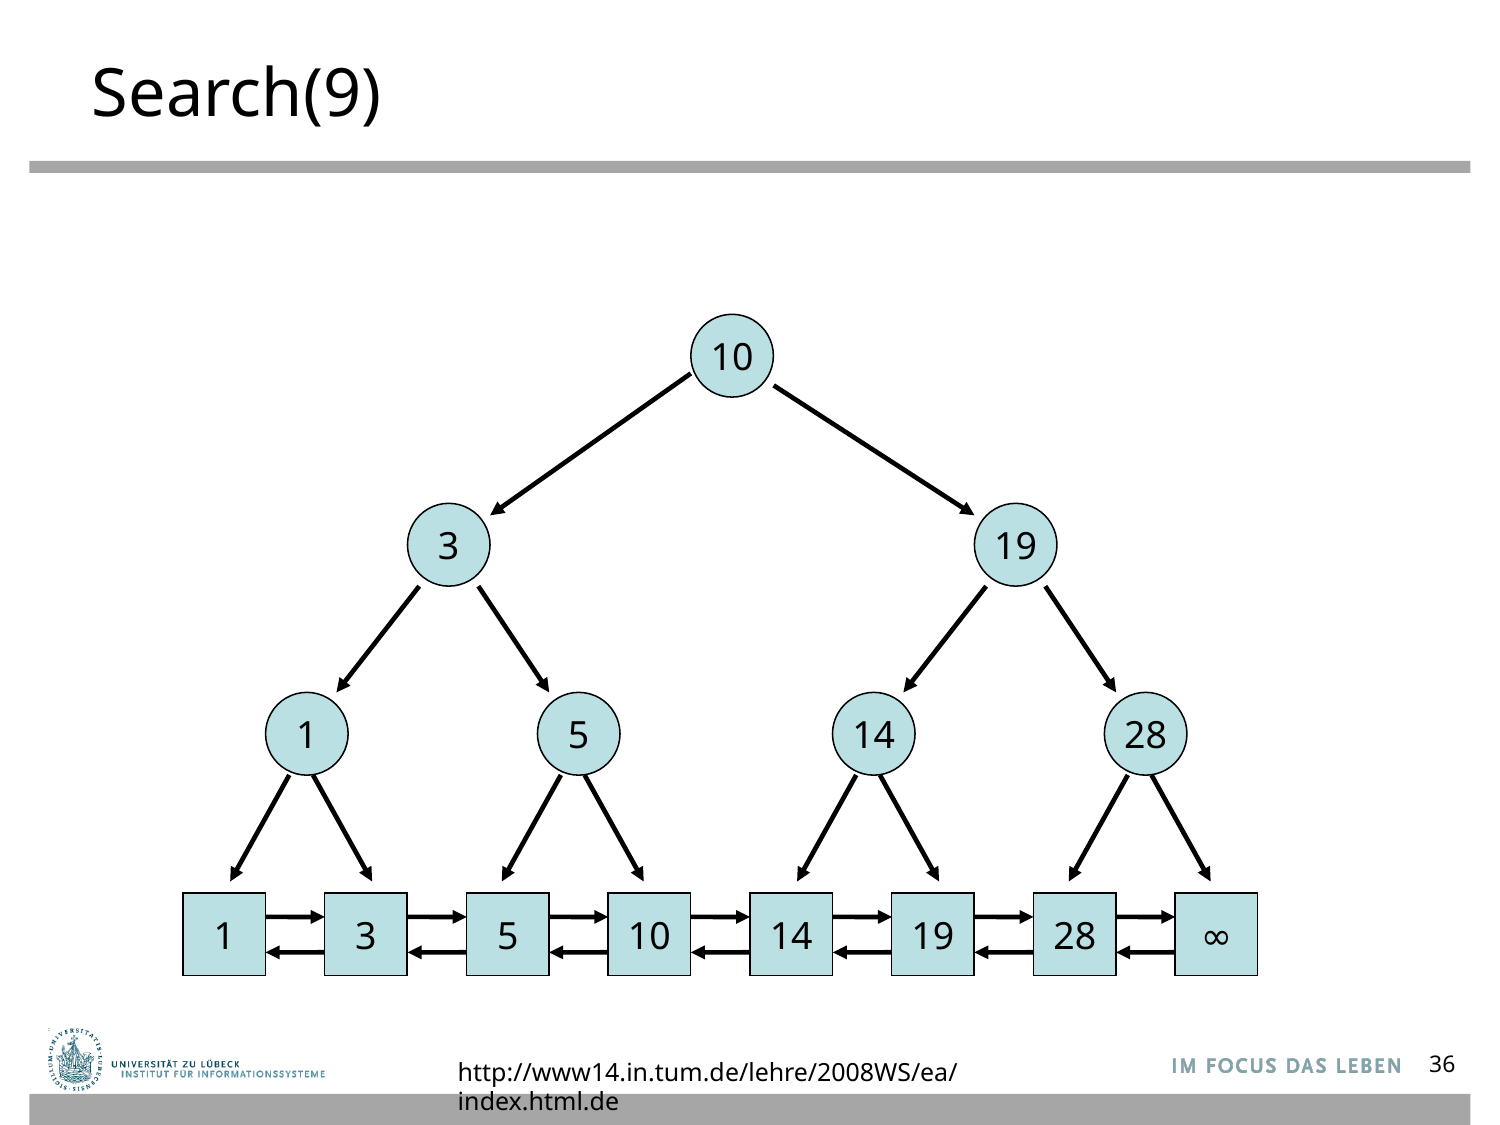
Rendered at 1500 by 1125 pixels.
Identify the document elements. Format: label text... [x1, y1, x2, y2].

text_box http://www14.in.tum.de/lehre/2008WS/ea/index.html.de [442, 1048, 1105, 1124]
text_box [265, 946, 325, 959]
text_box 28 [1033, 893, 1117, 976]
text_box 28 [1104, 692, 1187, 776]
text_box [974, 910, 1034, 924]
text_box 14 [749, 893, 833, 976]
text_box [1151, 774, 1211, 882]
text_box [879, 774, 940, 882]
title Search(9) [76, 42, 1427, 126]
text_box [407, 910, 467, 924]
picture [1173, 1058, 1305, 1073]
text_box 10 [608, 893, 691, 976]
text_box ∞ [1175, 893, 1258, 976]
text_box [974, 946, 1034, 959]
text_box [549, 910, 609, 924]
text_box 19 [974, 503, 1057, 587]
text_box 5 [537, 692, 621, 776]
text_box [832, 910, 892, 924]
text_box 19 [891, 893, 975, 976]
text_box 1 [265, 692, 349, 776]
text_box [501, 774, 561, 882]
text_box [690, 946, 751, 959]
text_box [478, 586, 550, 693]
text_box [230, 774, 290, 882]
text_box [407, 946, 467, 959]
text_box [312, 774, 373, 882]
text_box [549, 946, 609, 959]
text_box 3 [324, 893, 408, 976]
text_box [903, 586, 987, 693]
text_box 3 [407, 503, 491, 587]
text_box 14 [832, 692, 916, 776]
slide_number 36 [1305, 1050, 1471, 1083]
text_box [490, 373, 691, 516]
text_box 5 [466, 893, 550, 976]
text_box 10 [690, 314, 774, 398]
text_box [773, 385, 975, 516]
text_box [1116, 910, 1176, 924]
text_box [1068, 774, 1128, 882]
text_box [584, 774, 644, 882]
text_box [832, 946, 892, 959]
text_box [1116, 946, 1176, 959]
text_box 1 [183, 893, 266, 976]
text_box [336, 586, 420, 693]
text_box [797, 774, 857, 882]
text_box [265, 910, 325, 924]
text_box [1045, 586, 1117, 693]
text_box [690, 910, 751, 924]
